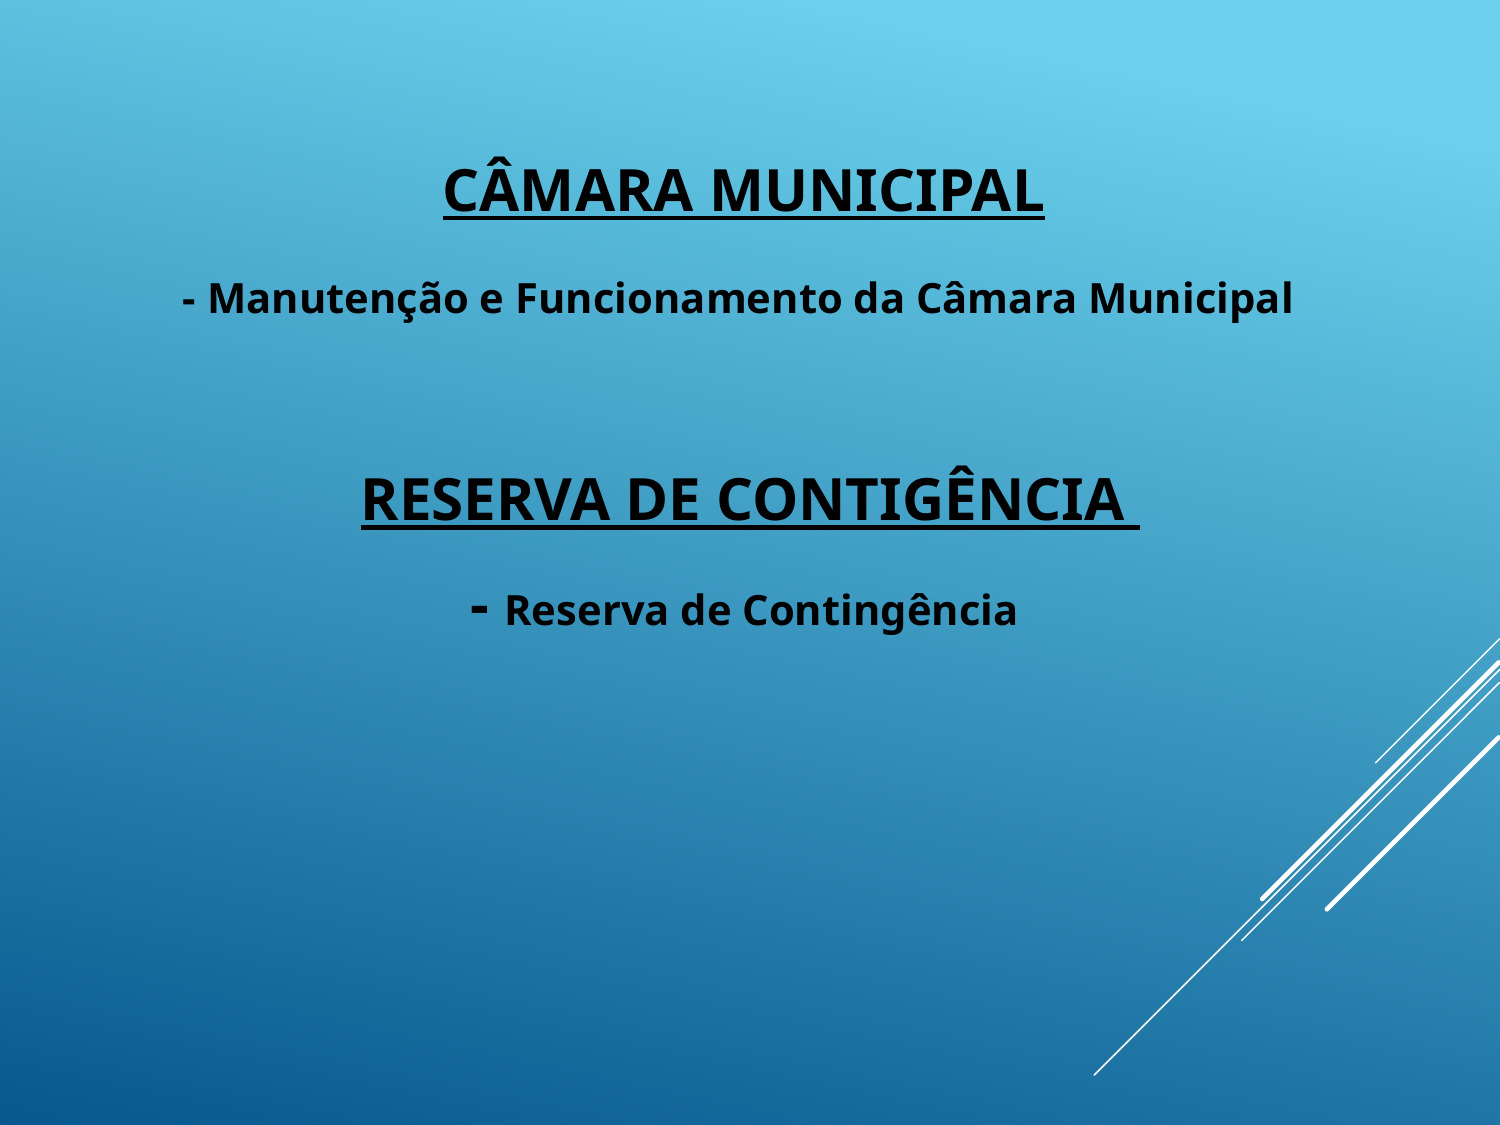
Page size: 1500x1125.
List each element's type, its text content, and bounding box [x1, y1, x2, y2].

text_box RESERVA DE CONTIGÊNCIA - Reserva de Contingência [29, 420, 1471, 645]
list CÂMARA MUNICIPAL - Manutenção e Funcionamento da Câmara Municipal [53, 113, 1436, 232]
